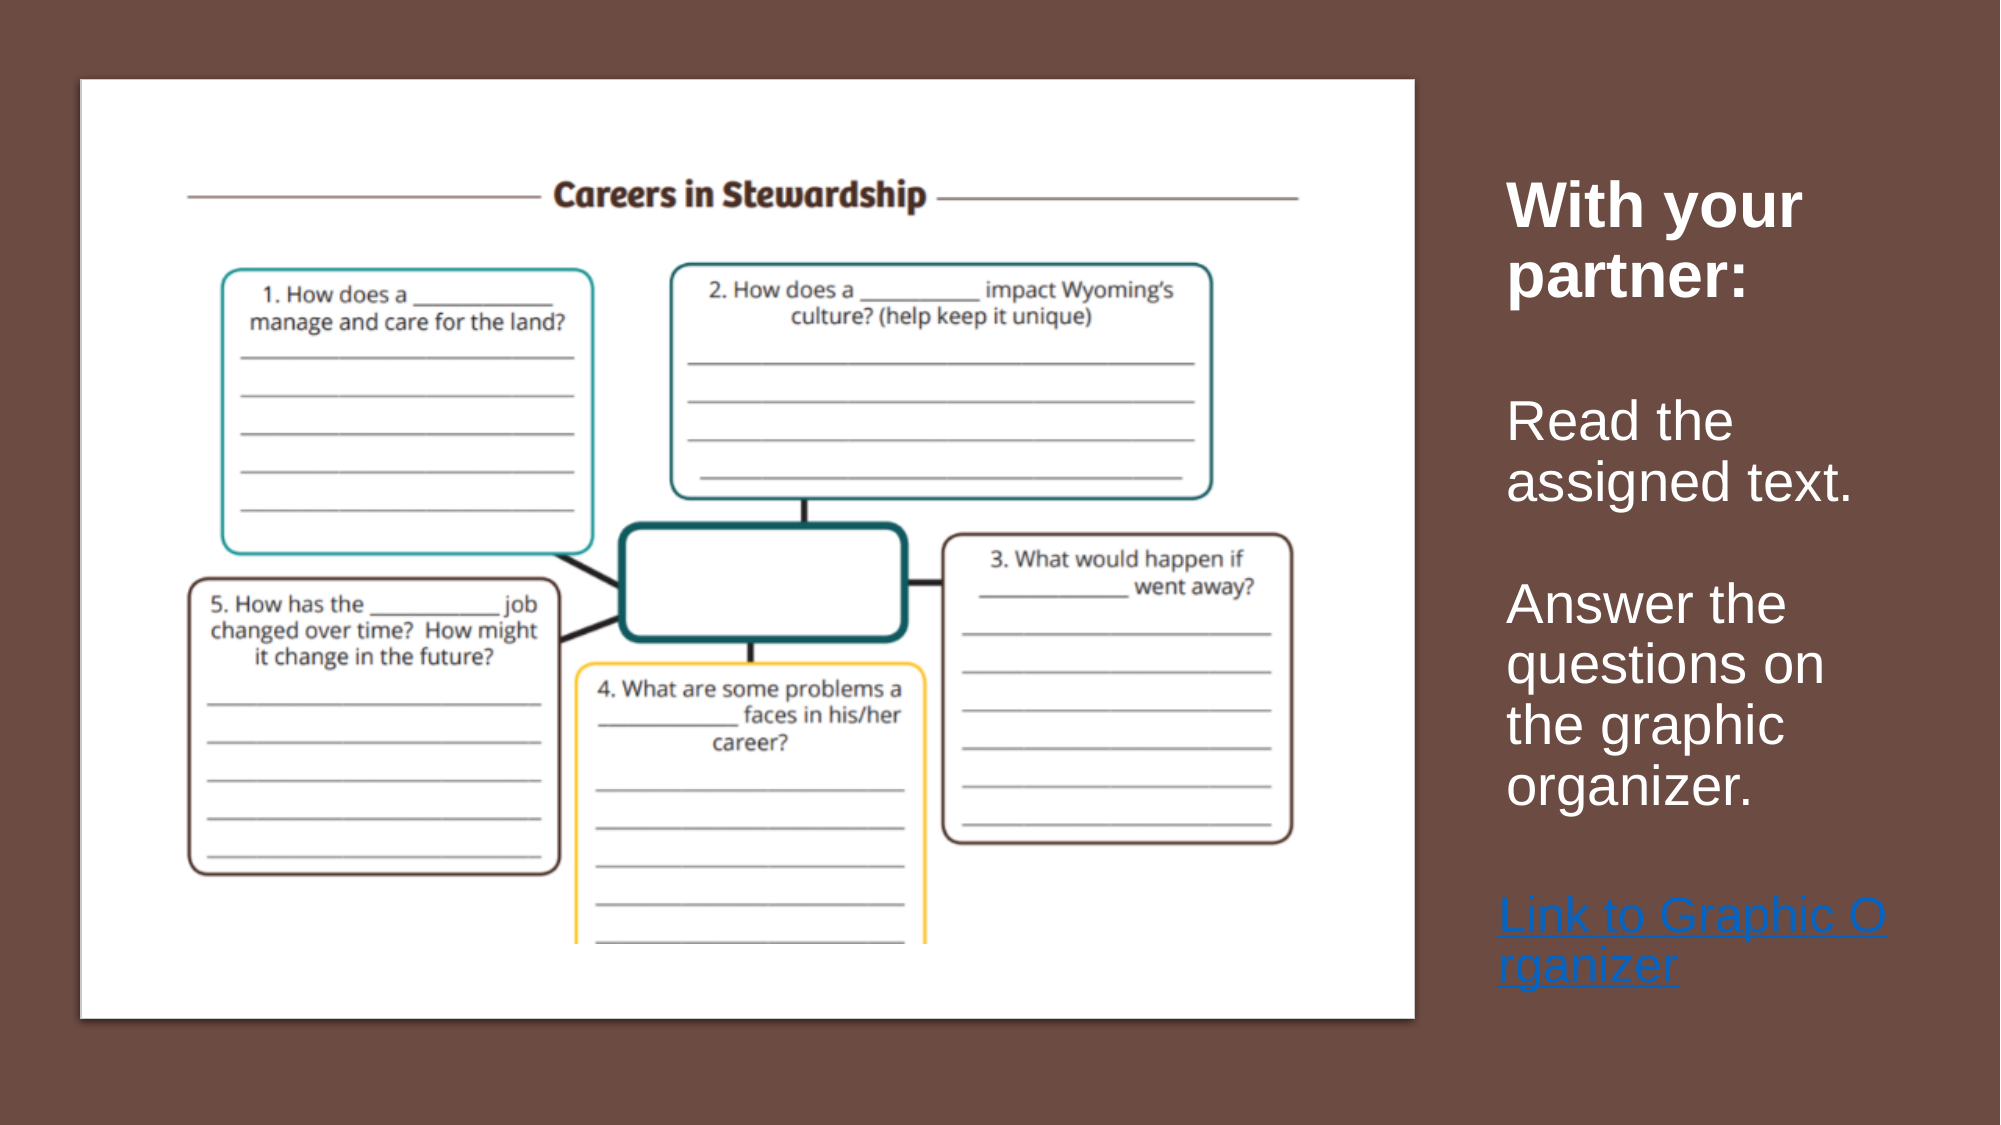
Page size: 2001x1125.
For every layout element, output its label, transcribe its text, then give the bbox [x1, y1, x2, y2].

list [176, 174, 1306, 944]
text_box [0, 0, 2000, 1125]
title With your partner: Read the assigned text. Answer the questions on the graphic organizer. [1491, 101, 1921, 888]
text_box Link to Graphic Organizer [1483, 875, 1913, 950]
text_box [80, 78, 1415, 1019]
